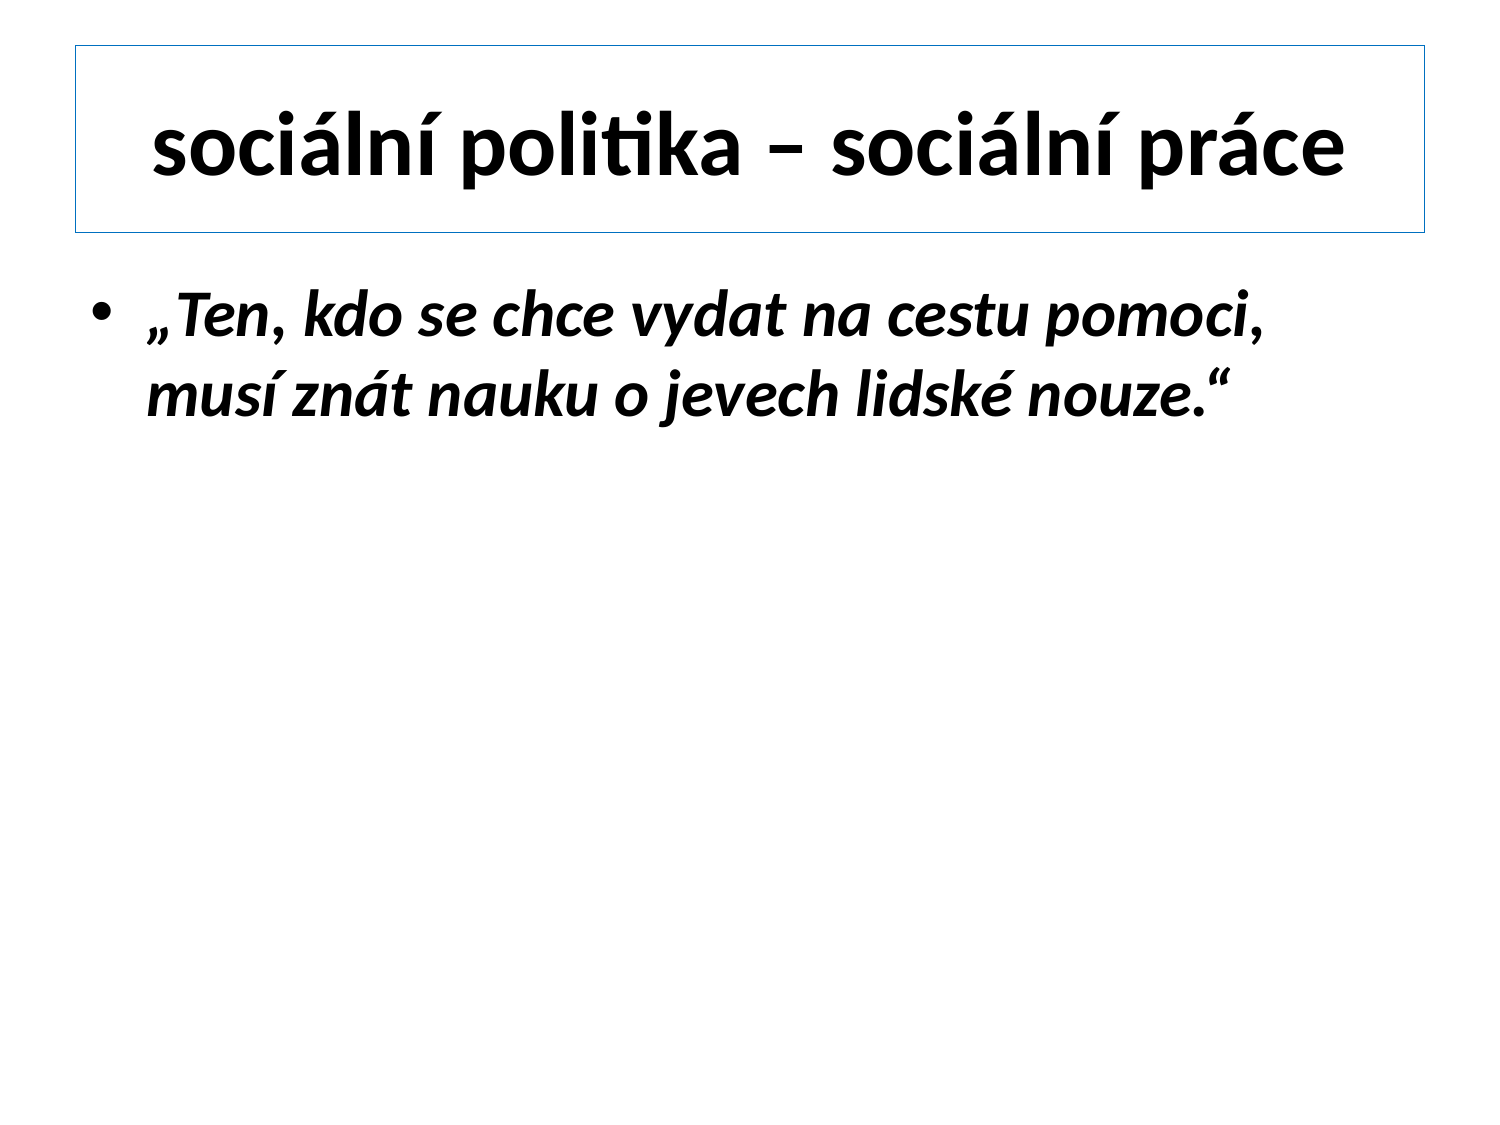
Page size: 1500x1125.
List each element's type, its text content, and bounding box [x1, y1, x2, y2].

list „Ten, kdo se chce vydat na cestu pomoci, musí znát nauku o jevech lidské nouze.“ [75, 262, 1425, 1005]
title sociální politika – sociální práce [75, 45, 1425, 233]
